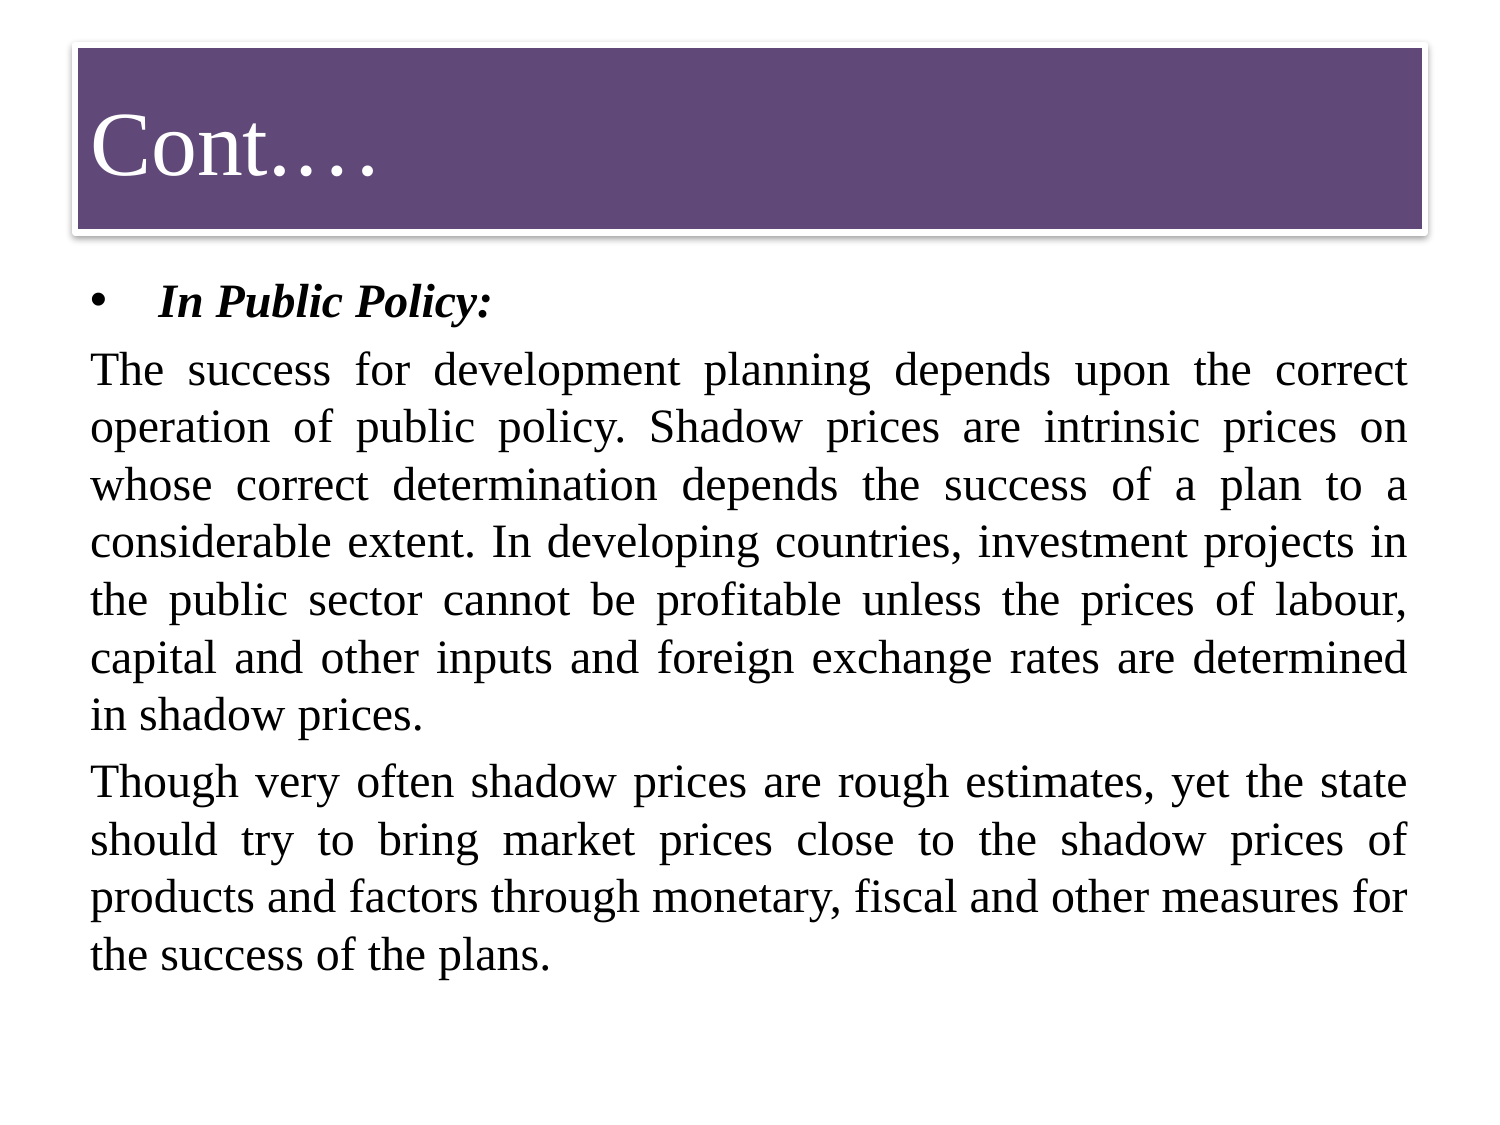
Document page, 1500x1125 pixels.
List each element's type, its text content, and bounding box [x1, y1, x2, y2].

title Cont.… [72, 42, 1428, 236]
list In Public Policy: The success for development planning depends upon the correct operation of public policy. Shadow prices are intrinsic prices on whose correct determination depends the success of a plan to a considerable extent. In developing countries, investment projects in the public sector cannot be profitable unless the prices of labour, capital and other inputs and foreign exchange rates are determined in shadow prices. Though very often shadow prices are rough estimates, yet the state should try to bring market prices close to the shadow prices of products and factors through monetary, fiscal and other measures for the success of the plans. [75, 262, 1425, 1005]
